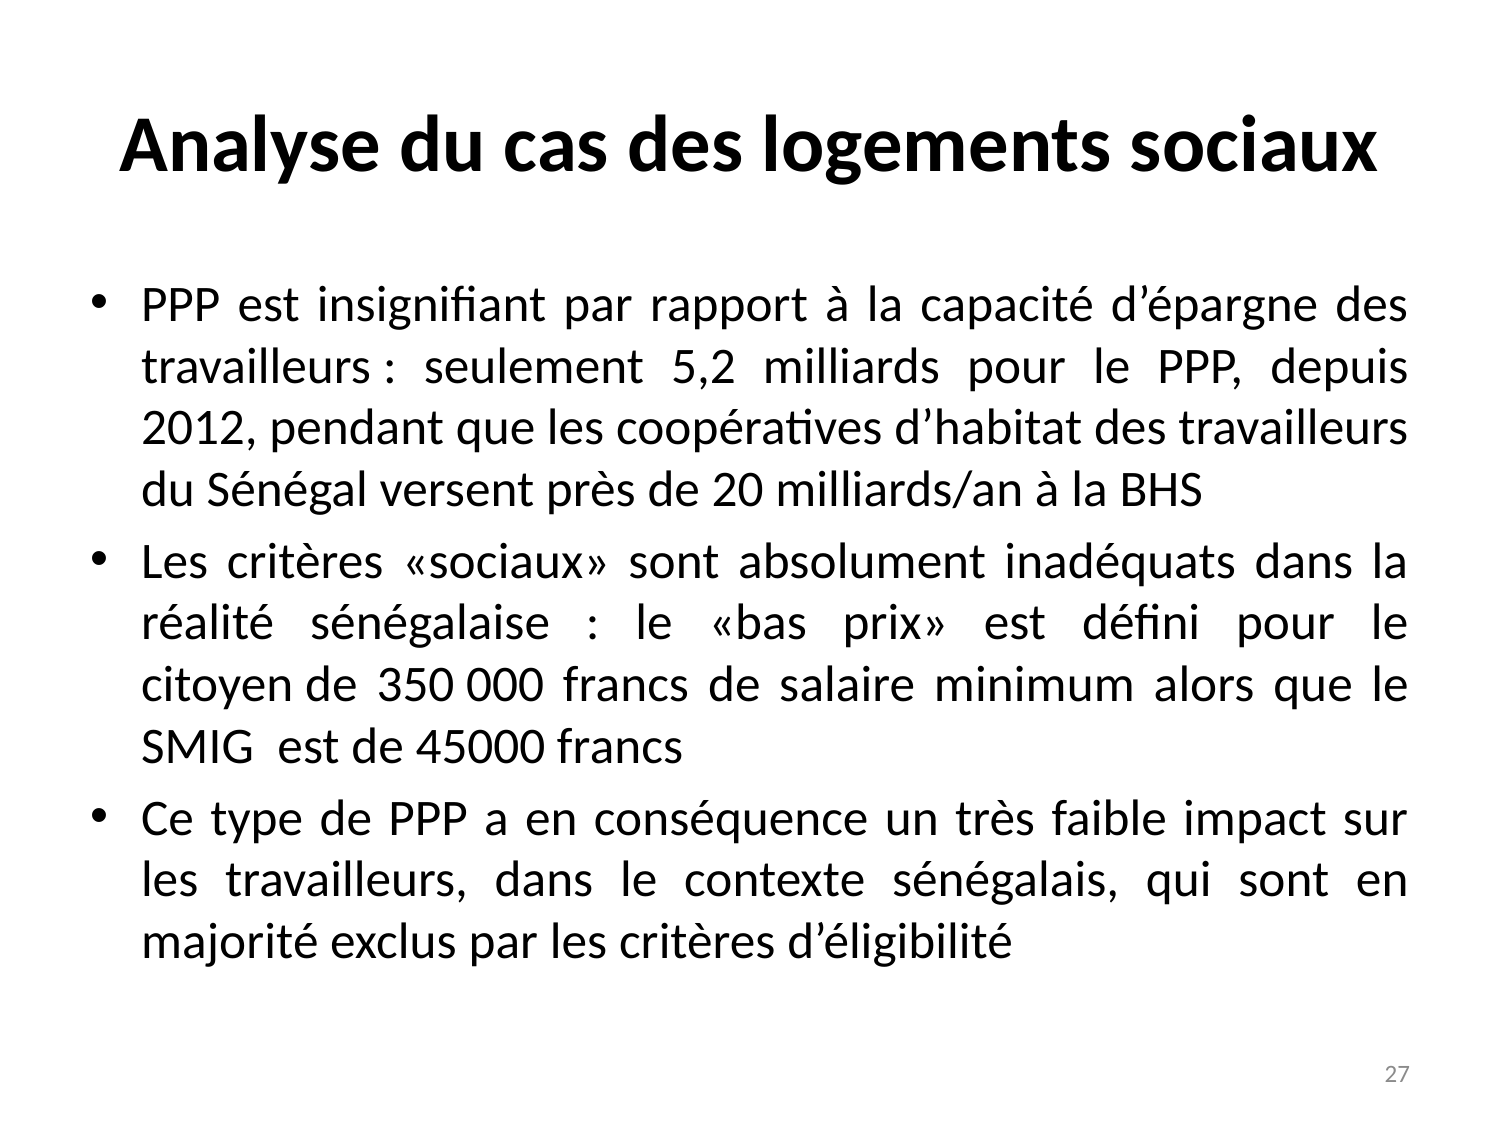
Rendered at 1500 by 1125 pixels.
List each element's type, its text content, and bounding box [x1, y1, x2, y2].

title Analyse du cas des logements sociaux [75, 45, 1425, 233]
list PPP est insignifiant par rapport à la capacité d’épargne des travailleurs : seulement 5,2 milliards pour le PPP, depuis 2012, pendant que les coopératives d’habitat des travailleurs du Sénégal versent près de 20 milliards/an à la BHS Les critères «sociaux» sont absolument inadéquats dans la réalité sénégalaise : le «bas prix» est défini pour le citoyen de 350 000 francs de salaire minimum alors que le SMIG est de 45000 francs Ce type de PPP a en conséquence un très faible impact sur les travailleurs, dans le contexte sénégalais, qui sont en majorité exclus par les critères d’éligibilité [75, 262, 1425, 1005]
slide_number 27 [1074, 1042, 1425, 1103]
